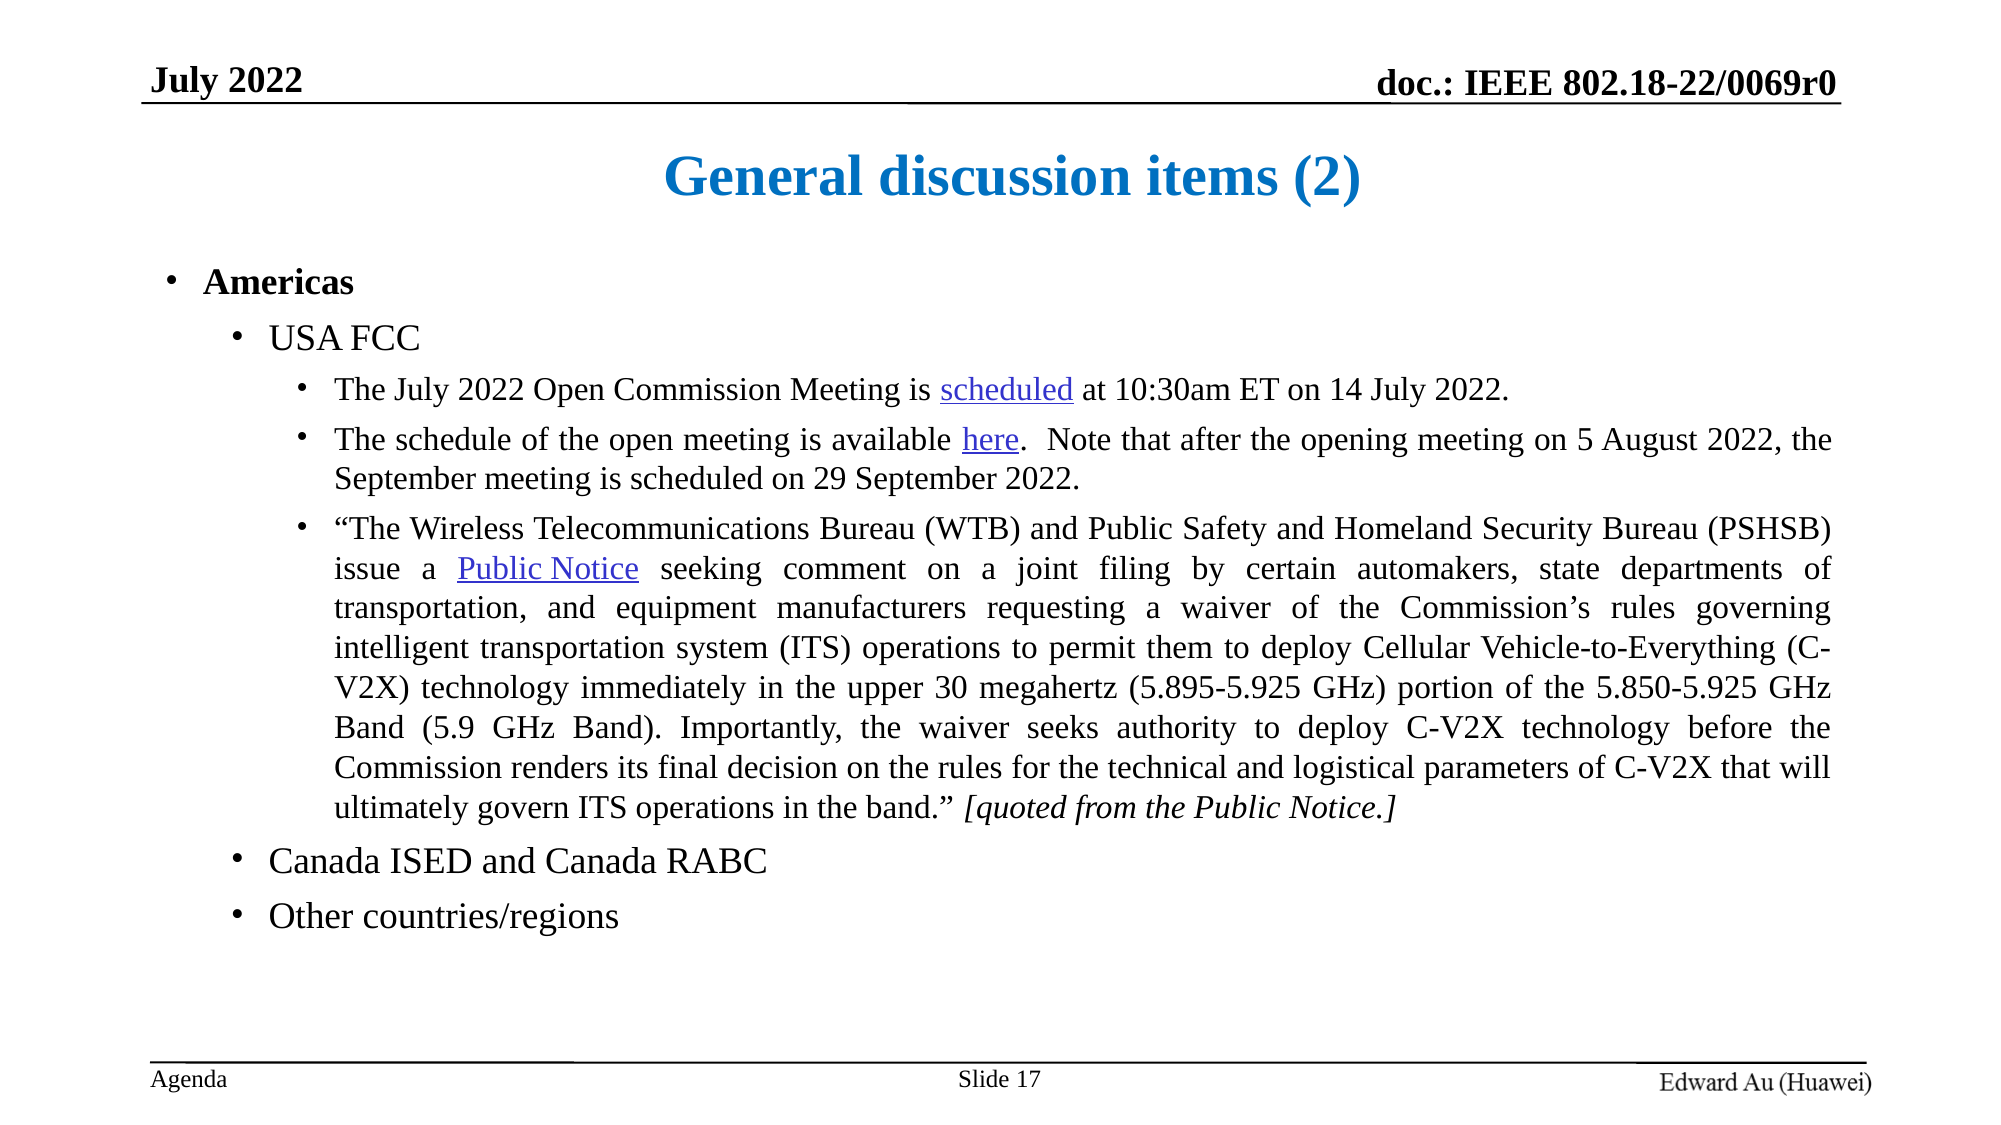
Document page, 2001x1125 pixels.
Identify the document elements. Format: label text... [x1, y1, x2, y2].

list Americas USA FCC The July 2022 Open Commission Meeting is scheduled at 10:30am ET on 14 July 2022. The schedule of the open meeting is available here. Note that after the opening meeting on 5 August 2022, the September meeting is scheduled on 29 September 2022. “The Wireless Telecommunications Bureau (WTB) and Public Safety and Homeland Security Bureau (PSHSB) issue a Public Notice seeking comment on a joint filing by certain automakers, state departments of transportation, and equipment manufacturers requesting a waiver of the Commission’s rules governing intelligent transportation system (ITS) operations to permit them to deploy Cellular Vehicle-to-Everything (C-V2X) technology immediately in the upper 30 megahertz (5.895-5.925 GHz) portion of the 5.850-5.925 GHz Band (5.9 GHz Band). Importantly, the waiver seeks authority to deploy C-V2X technology before the Commission renders its final decision on the rules for the technical and logistical parameters of C-V2X that will ultimately govern ITS operations in the band.” [quoted from the Public Notice.] Canada ISED and Canada RABC Other countries/regions [149, 249, 1869, 925]
picture [1174, 1058, 1887, 1113]
title General discussion items (2) [162, 99, 1864, 246]
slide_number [149, 54, 651, 101]
slide_number Slide 17 [933, 1061, 1067, 1123]
